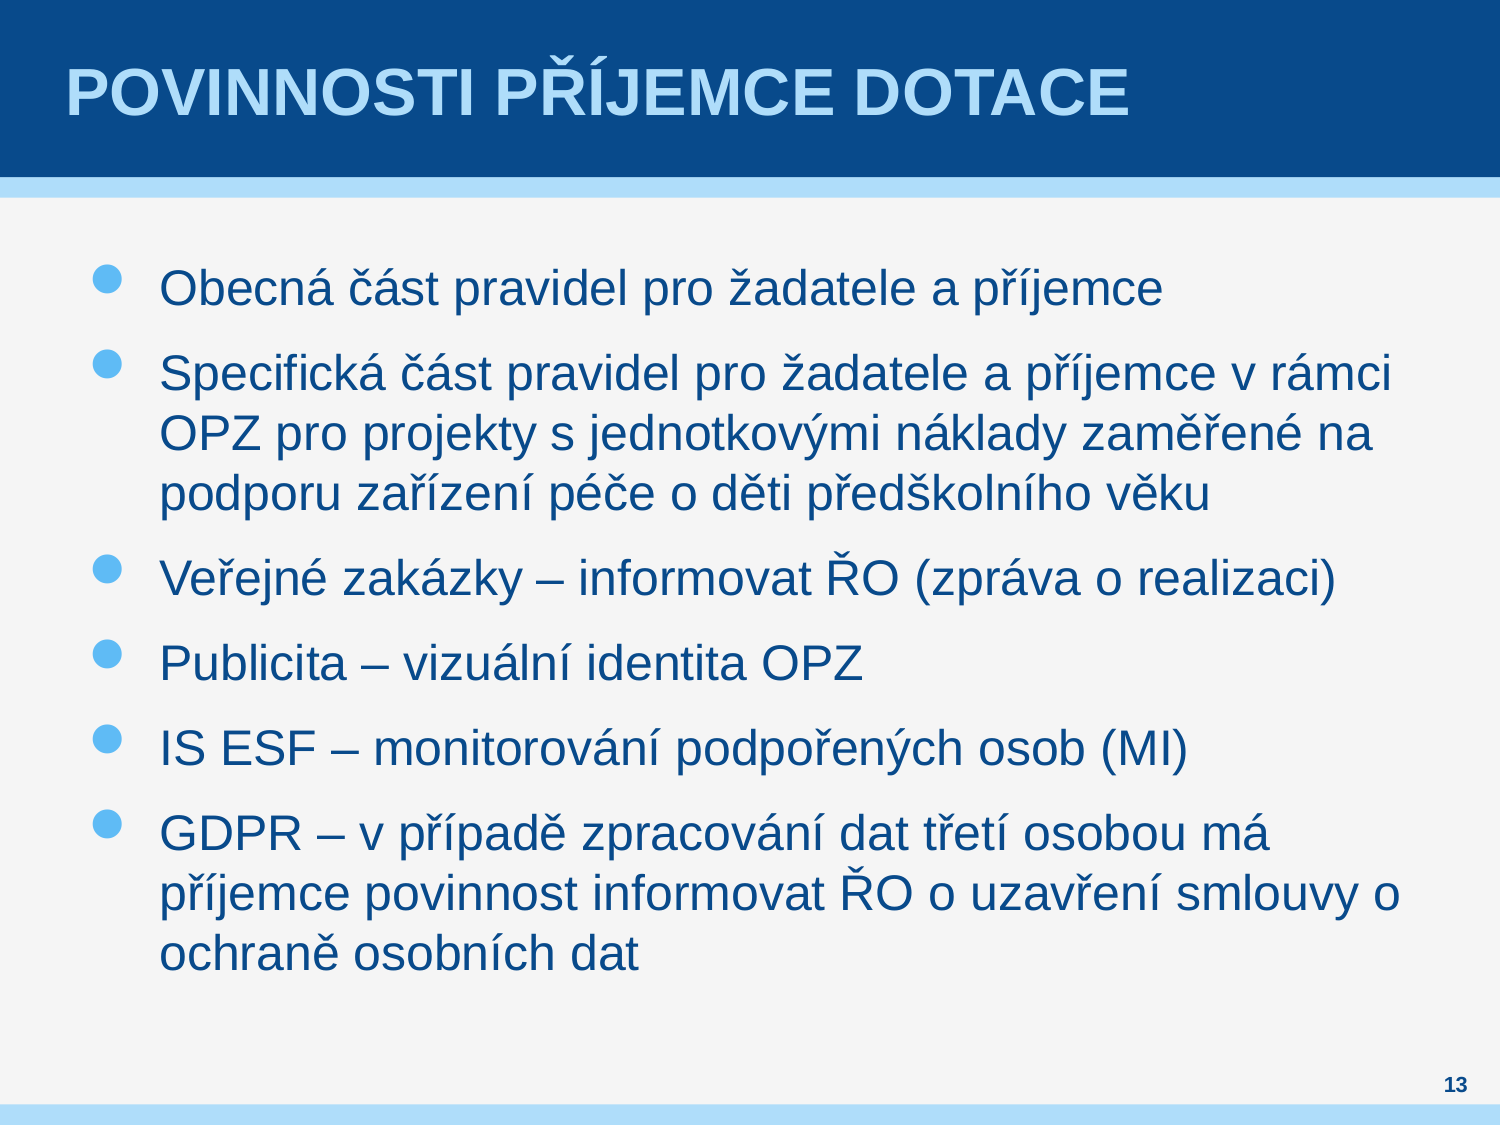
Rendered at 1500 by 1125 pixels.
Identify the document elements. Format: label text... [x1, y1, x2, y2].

list Obecná část pravidel pro žadatele a příjemce Specifická část pravidel pro žadatele a příjemce v rámci OPZ pro projekty s jednotkovými náklady zaměřené na podporu zařízení péče o děti předškolního věku Veřejné zakázky – informovat ŘO (zpráva o realizaci) Publicita – vizuální identita OPZ IS ESF – monitorování podpořených osob (MI) GDPR – v případě zpracování dat třetí osobou má příjemce povinnost informovat ŘO o uzavření smlouvy o ochraně osobních dat [88, 255, 1412, 1047]
slide_number 13 [1417, 1068, 1495, 1099]
title Povinnosti příjemce dotace [59, 0, 1441, 178]
